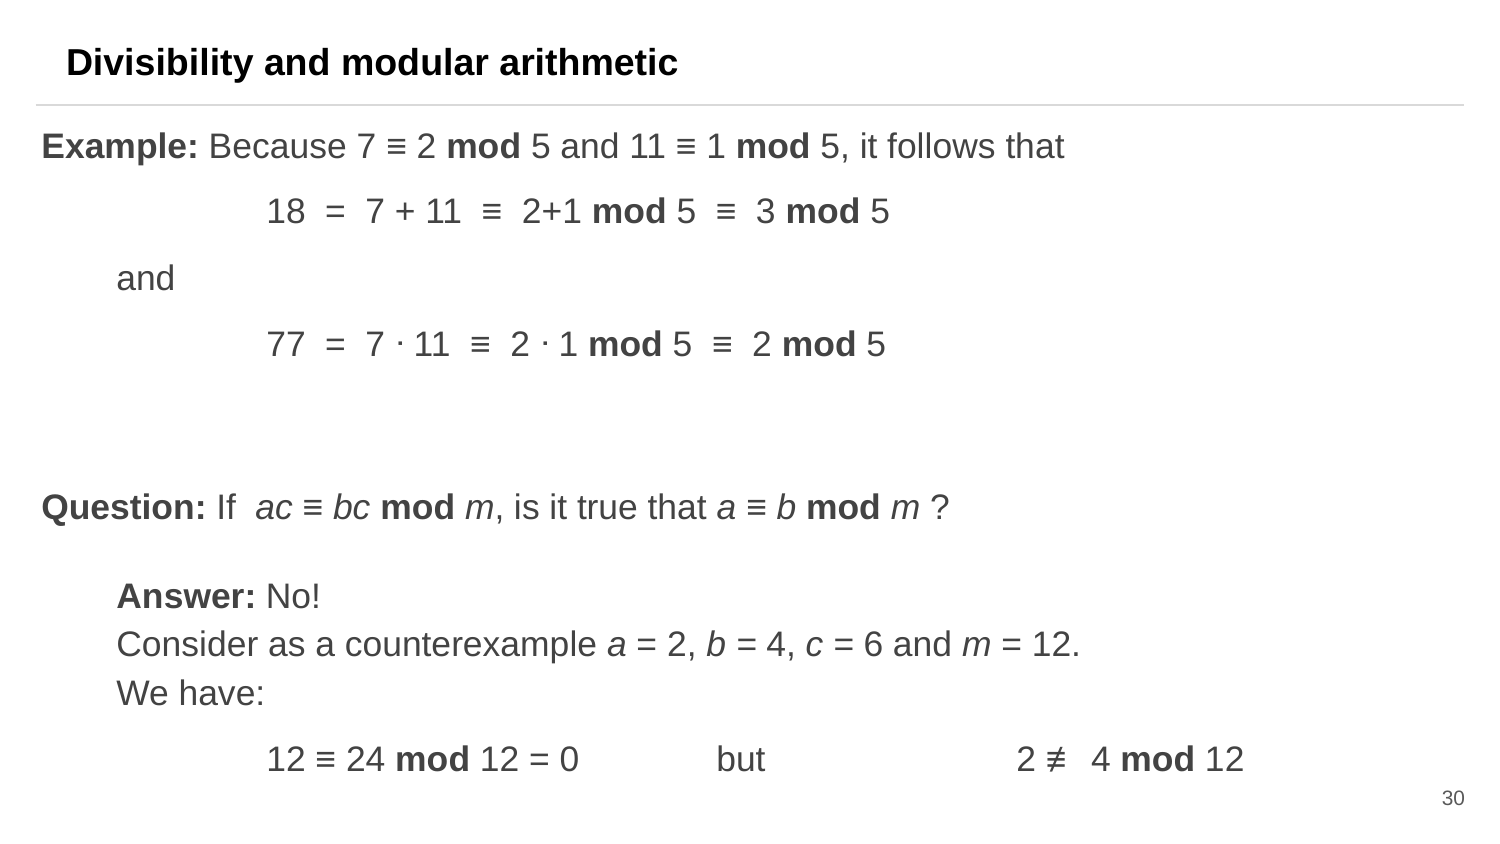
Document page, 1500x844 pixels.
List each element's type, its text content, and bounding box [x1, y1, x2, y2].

text_box Divisibility and modular arithmetic [51, 23, 1449, 104]
list Example: Because 7 ≡ 2 mod 5 and 11 ≡ 1 mod 5, it follows that 18 = 7 + 11 ≡ 2+1 mod 5 ≡ 3 mod 5 and 77 = 7 ᐧ 11 ≡ 2 ᐧ 1 mod 5 ≡ 2 mod 5 Question: If ac ≡ bc mod m, is it true that a ≡ b mod m ? Answer: No! Consider as a counterexample a = 2, b = 4, c = 6 and m = 12. We have: 12 ≡ 24 mod 12 = 0 but 2 ≢ 4 mod 12 [26, 101, 1464, 823]
slide_number 30 [1389, 764, 1480, 830]
